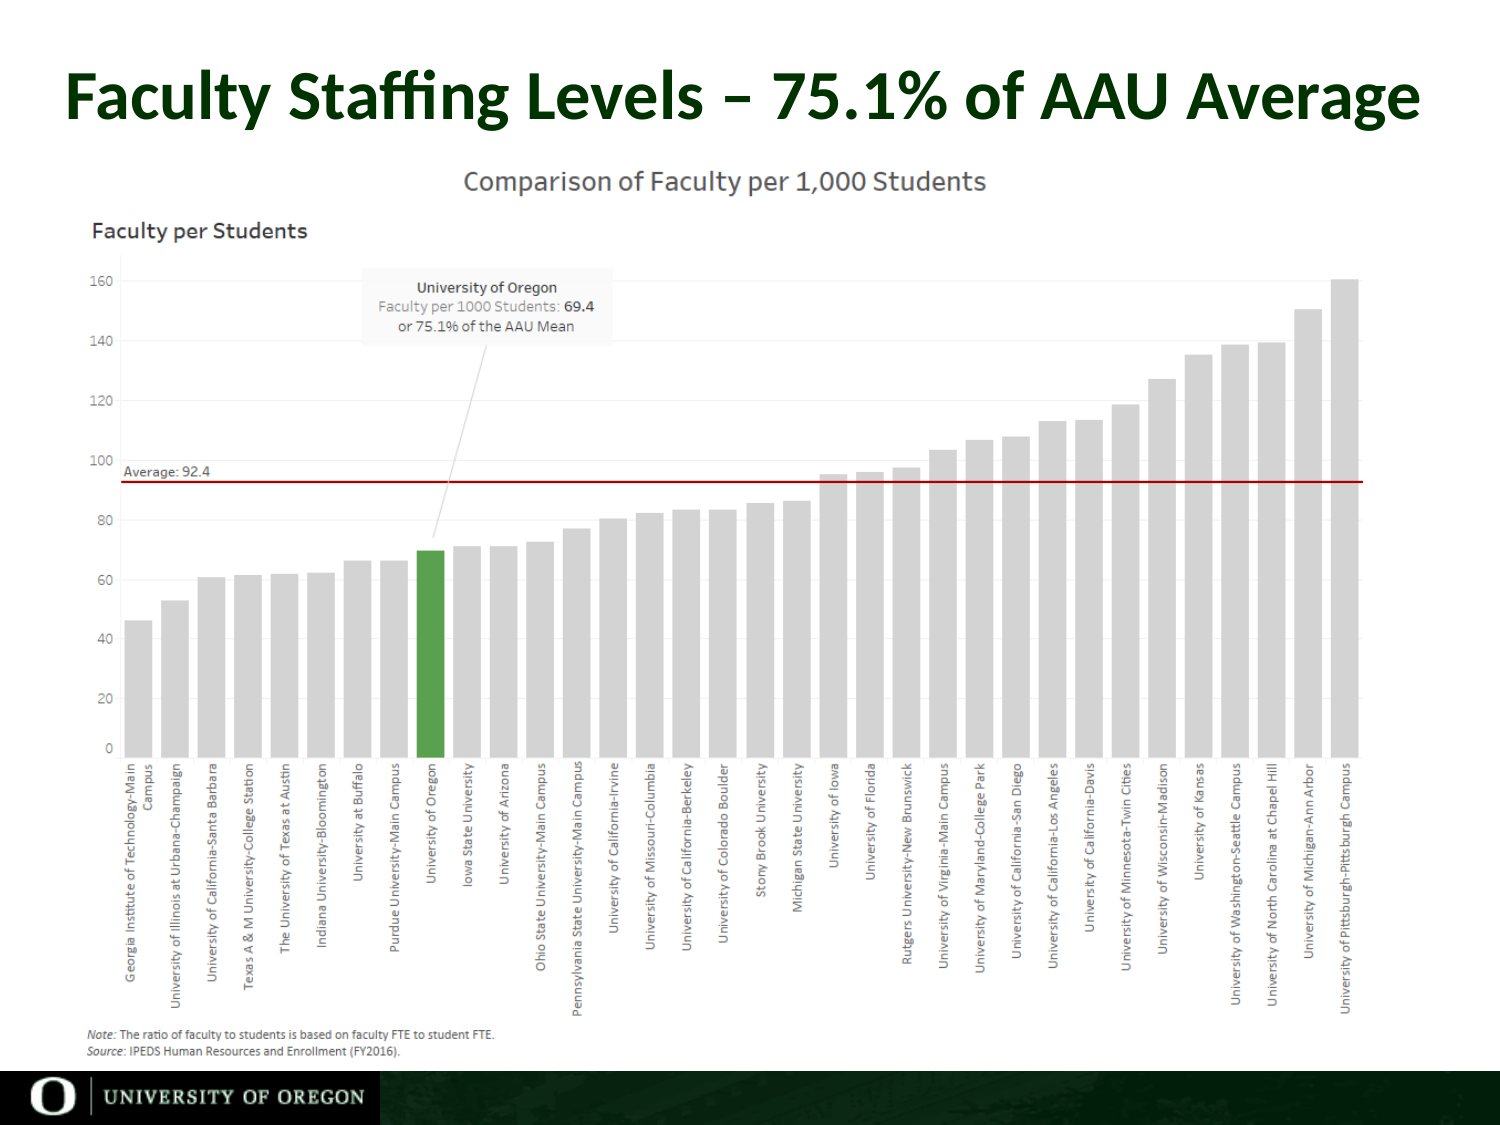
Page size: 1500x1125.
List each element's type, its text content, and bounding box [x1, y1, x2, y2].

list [87, 162, 1363, 1060]
picture [0, 1071, 1500, 1125]
title Faculty Staffing Levels – 75.1% of AAU Average [49, 0, 1463, 183]
